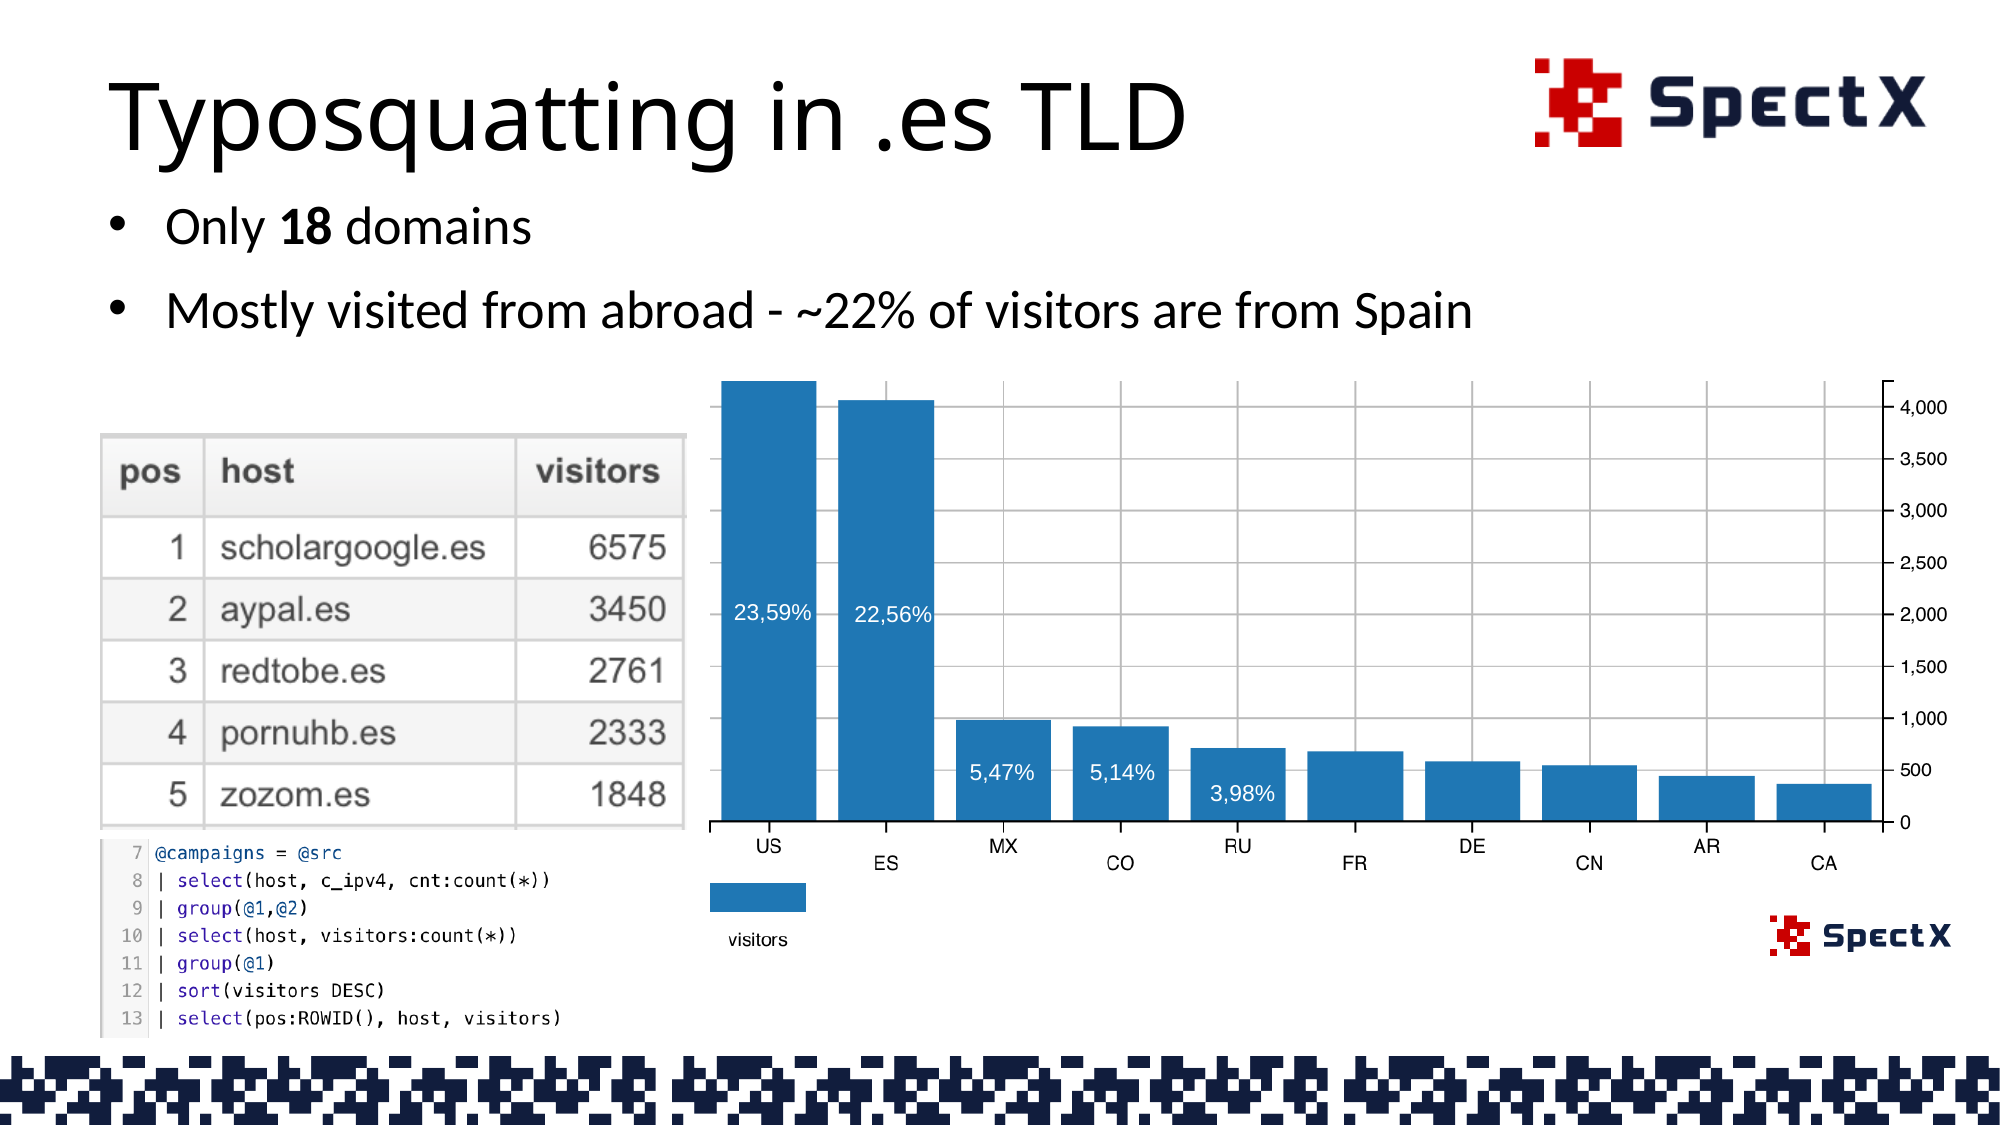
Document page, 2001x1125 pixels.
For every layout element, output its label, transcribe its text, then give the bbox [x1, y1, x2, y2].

picture [672, 1056, 1328, 1125]
picture [0, 1056, 656, 1125]
list Only 18 domains Mostly visited from abroad - ~22% of visitors are from Spain [100, 163, 1536, 416]
title Typosquatting in .es TLD [100, 62, 1826, 280]
picture [100, 839, 568, 1038]
picture [100, 433, 687, 830]
picture [1535, 58, 1927, 147]
picture [1344, 1056, 2000, 1125]
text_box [687, 334, 1974, 979]
